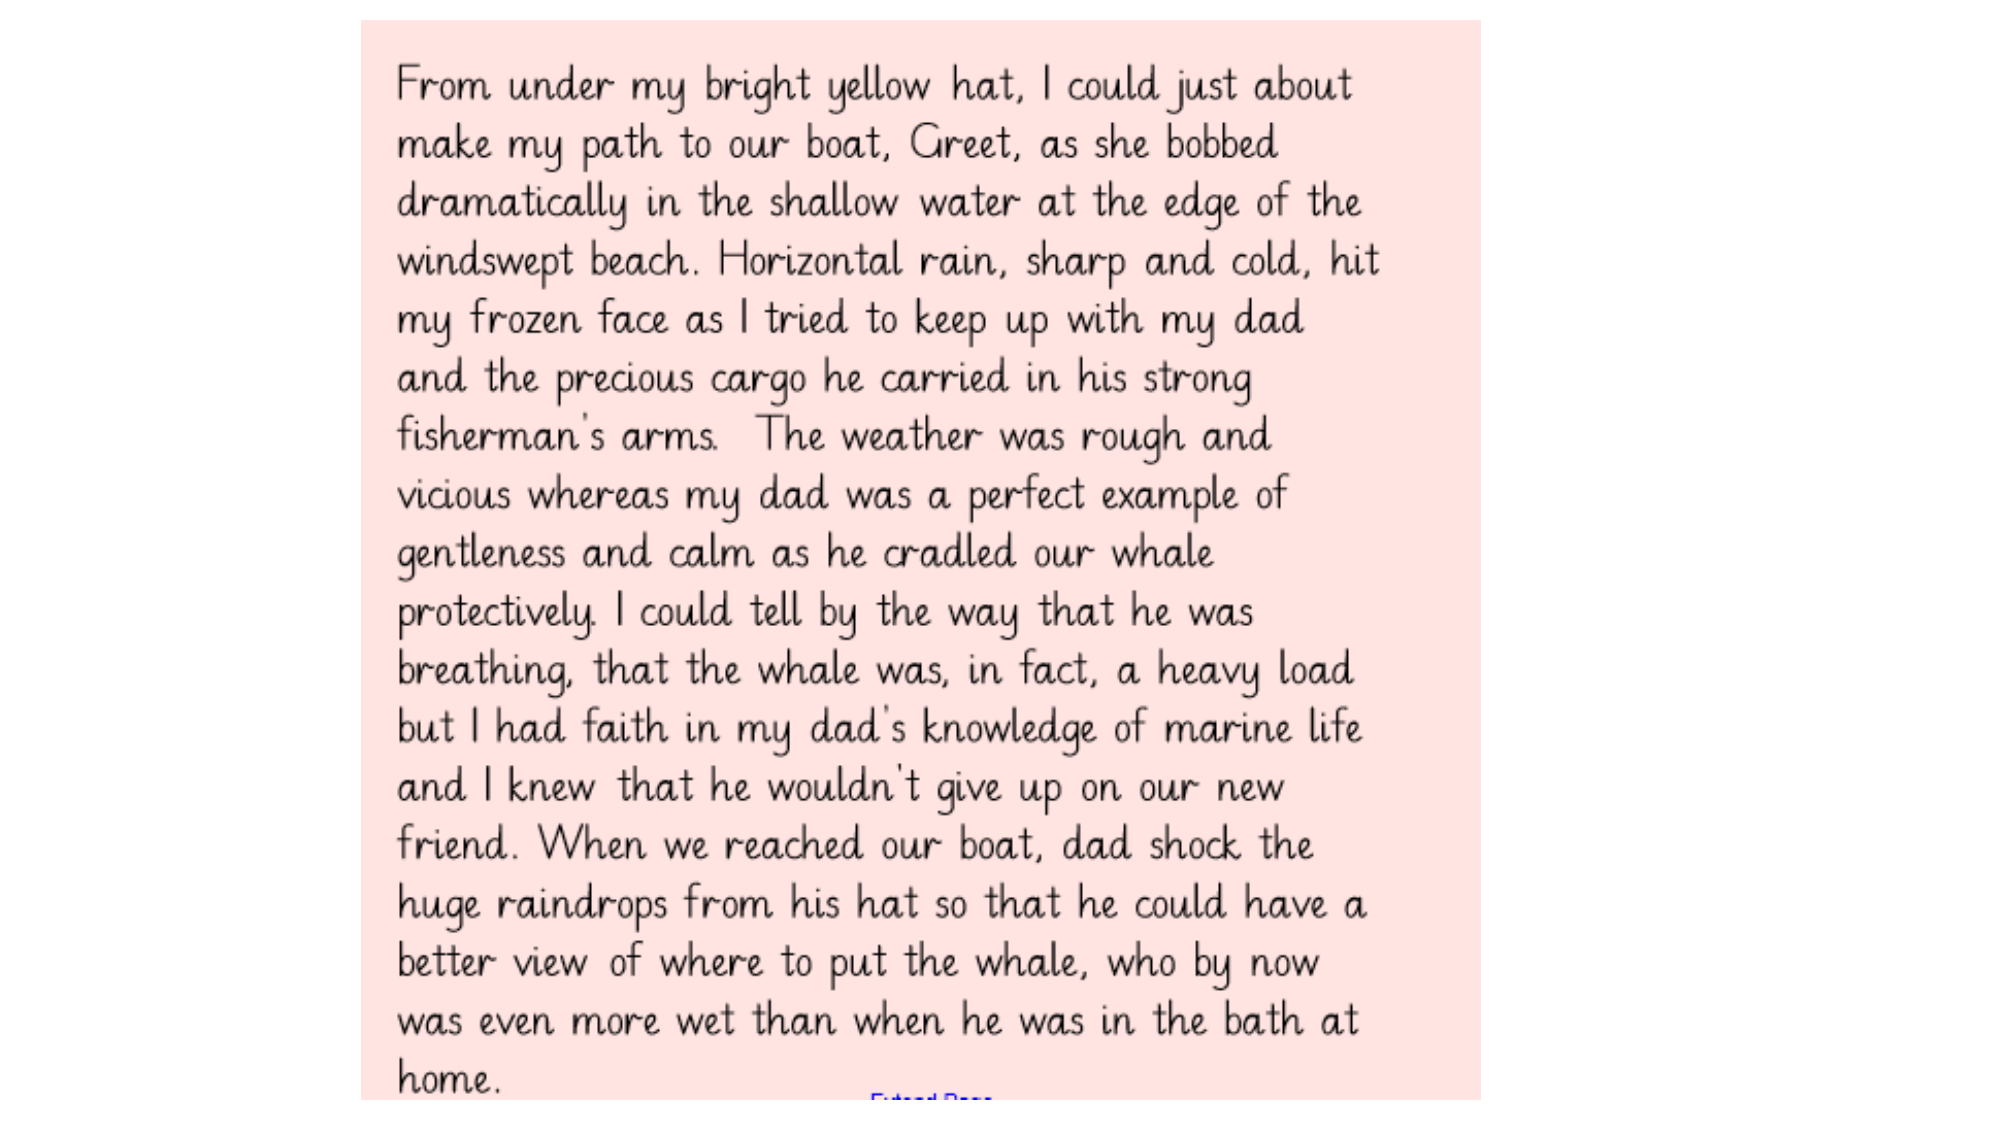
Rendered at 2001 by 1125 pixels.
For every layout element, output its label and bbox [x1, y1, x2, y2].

picture [361, 20, 1481, 1100]
